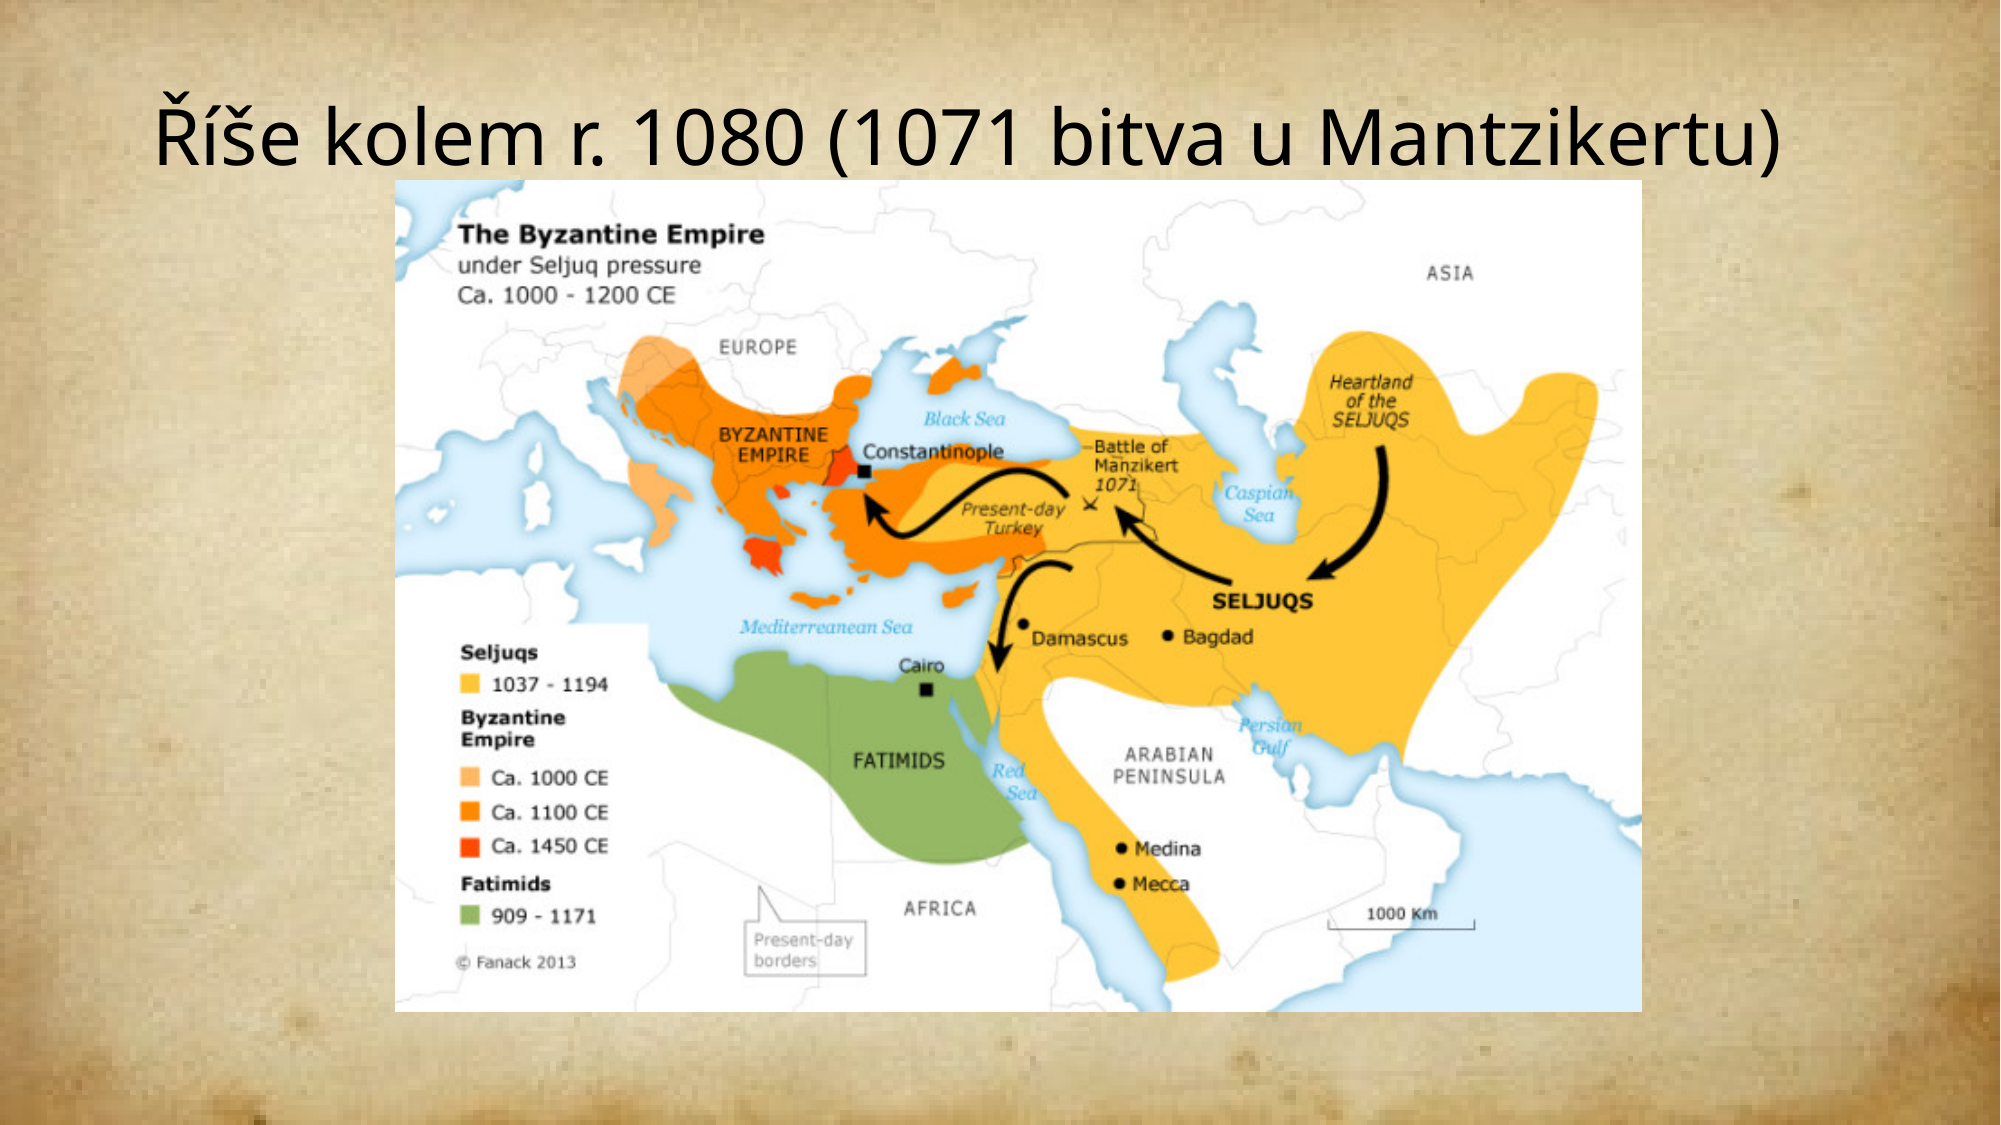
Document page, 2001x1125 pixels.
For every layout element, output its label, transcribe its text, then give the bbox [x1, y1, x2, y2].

title Říše kolem r. 1080 (1071 bitva u Mantzikertu) [137, 59, 1863, 221]
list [395, 180, 1642, 1012]
picture [0, 0, 2001, 1125]
